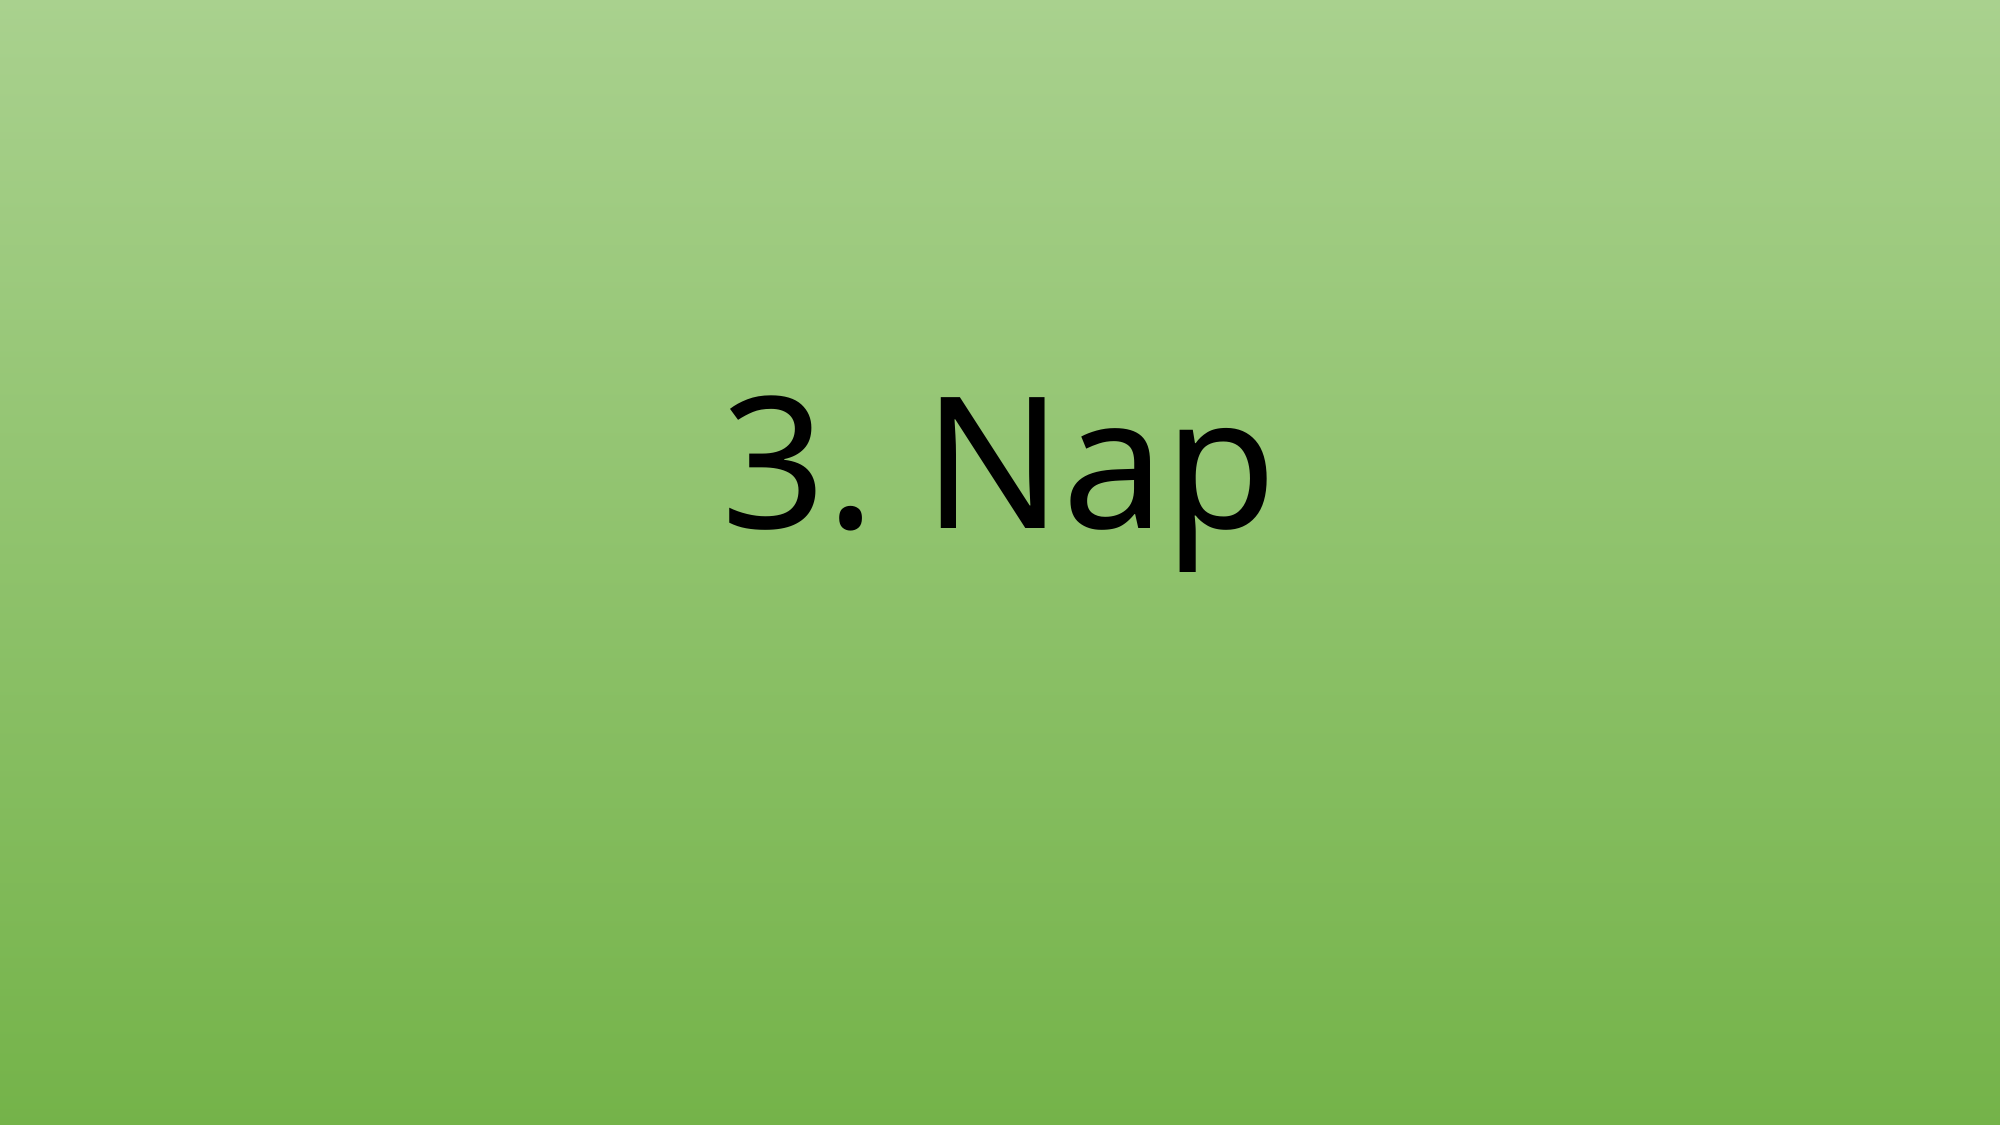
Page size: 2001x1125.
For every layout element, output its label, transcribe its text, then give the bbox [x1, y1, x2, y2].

title 3. Nap [249, 184, 1750, 576]
